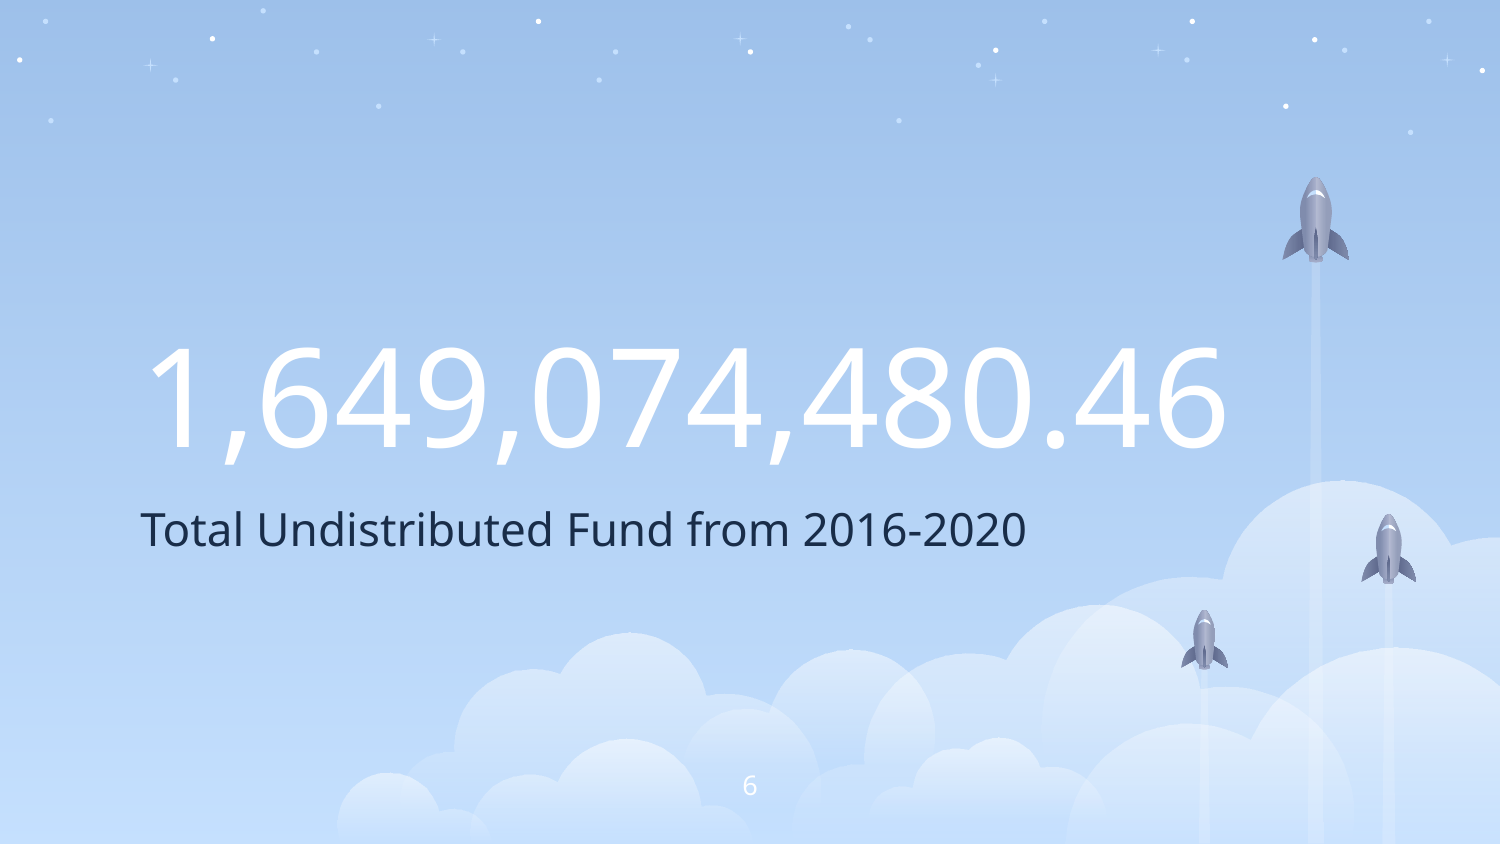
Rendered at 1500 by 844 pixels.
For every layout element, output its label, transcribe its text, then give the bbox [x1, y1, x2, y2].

title 1,649,074,480.46 [140, 286, 1360, 477]
slide_number 6 [705, 754, 795, 819]
subtitle Total Undistributed Fund from 2016-2020 [140, 492, 1360, 558]
